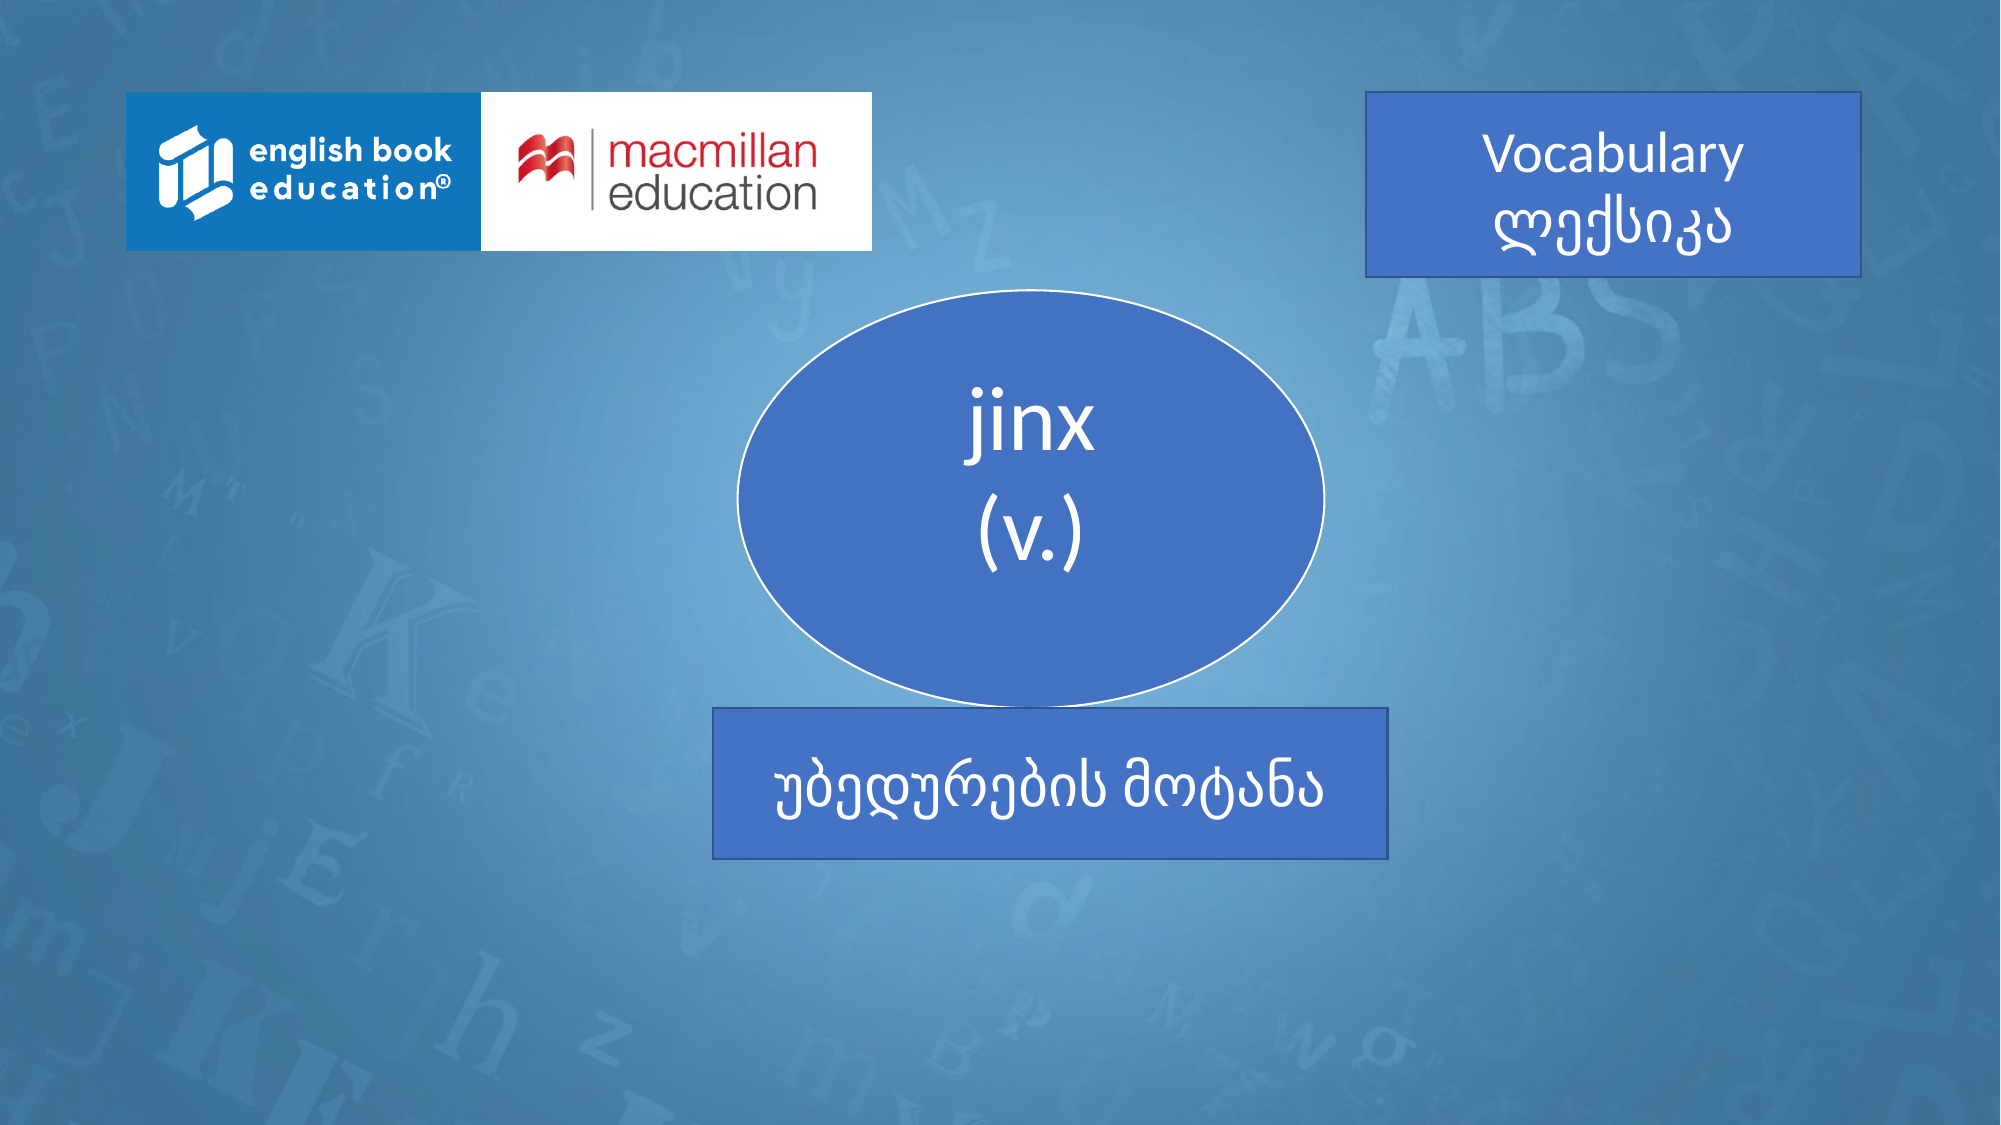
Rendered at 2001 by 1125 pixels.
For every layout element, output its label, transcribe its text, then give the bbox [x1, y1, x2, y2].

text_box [737, 280, 1325, 709]
picture [0, 0, 2001, 1125]
text_box უბედურების მოტანა [713, 708, 1388, 859]
text_box Vocabulary ლექსიკა [1365, 92, 1862, 277]
list [199, 277, 1863, 986]
